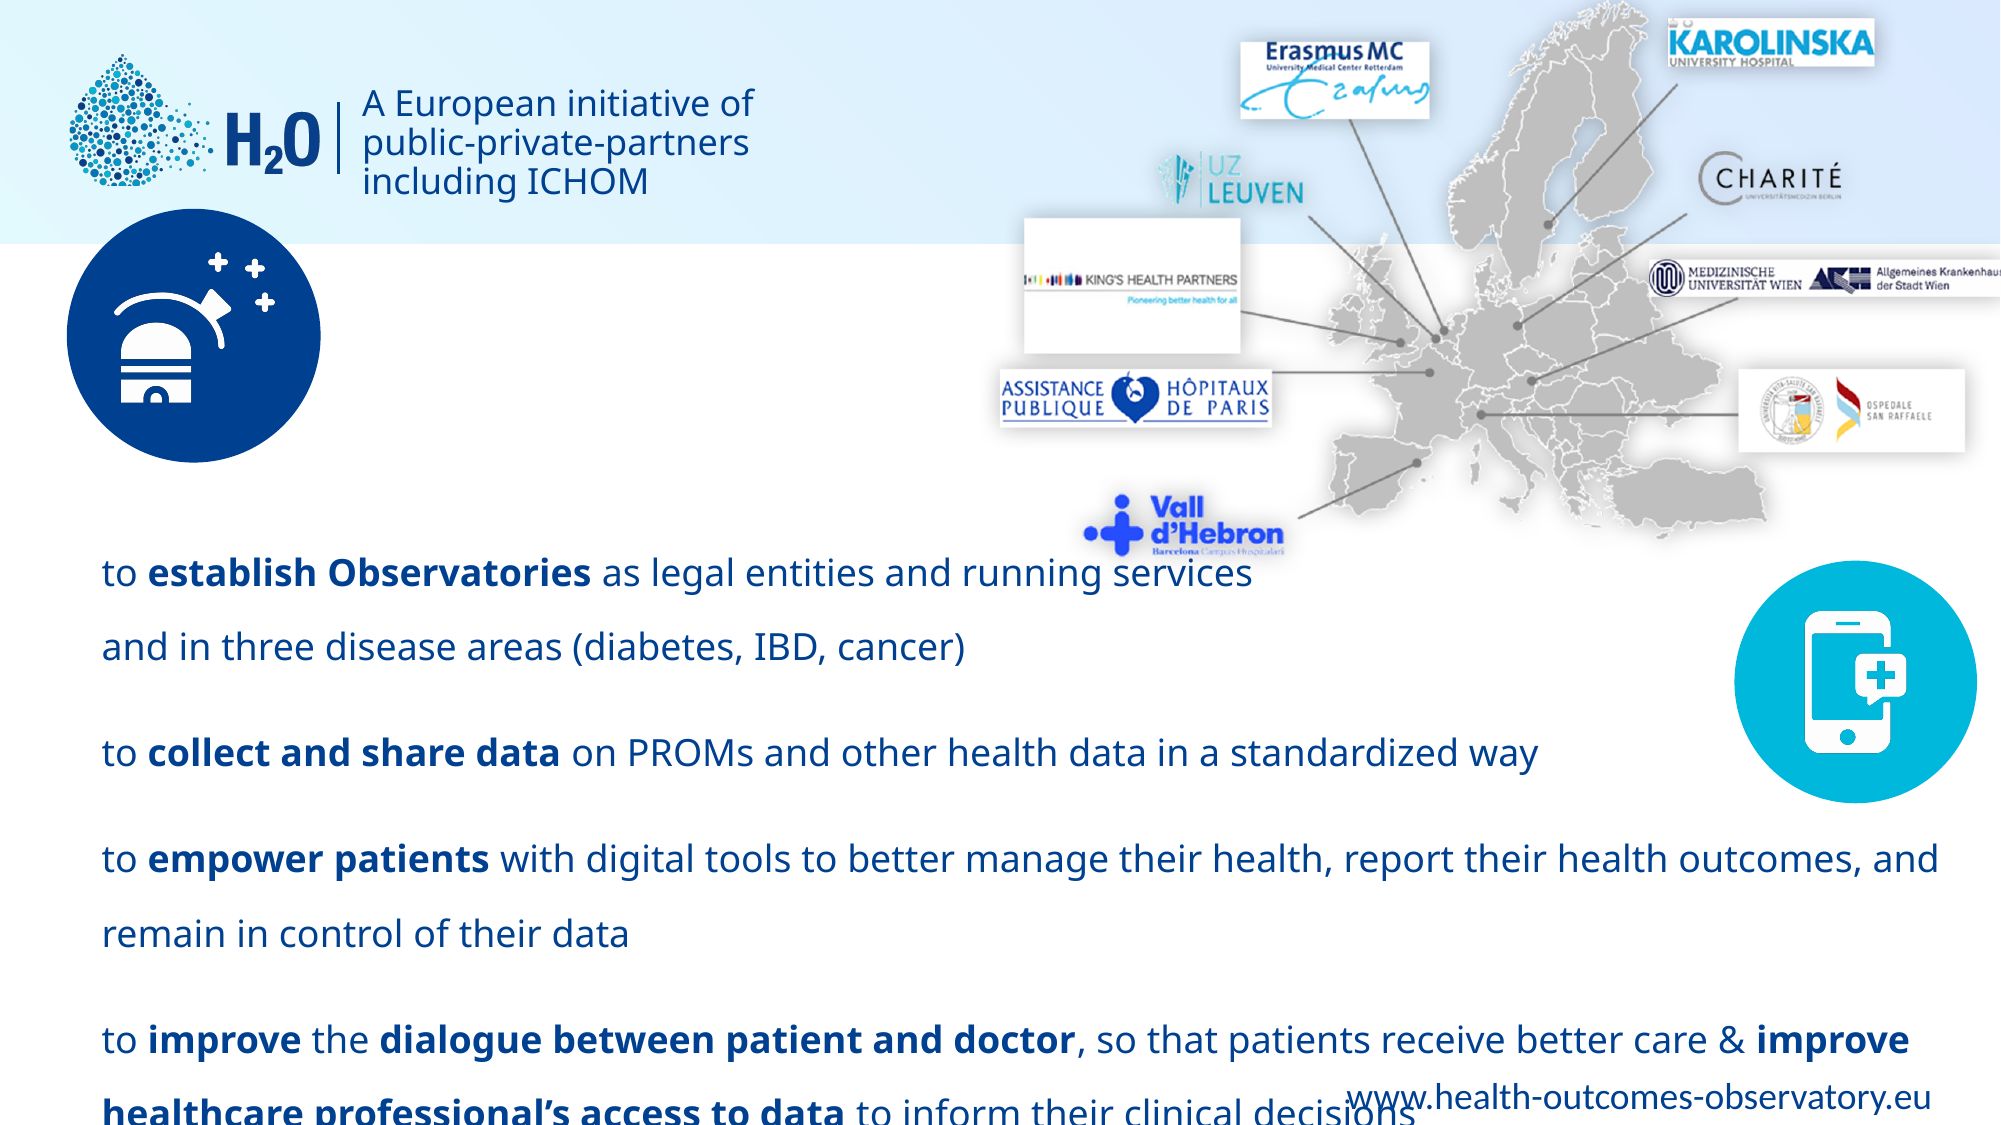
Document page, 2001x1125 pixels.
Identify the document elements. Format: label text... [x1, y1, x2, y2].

text_box www.health-outcomes-observatory.eu [1331, 1064, 1954, 1125]
picture [69, 54, 324, 186]
picture [999, 0, 2001, 559]
text_box [66, 208, 321, 463]
title A European initiative of public-private-partners including ICHOM [362, 84, 987, 203]
text_box [1734, 572, 1978, 804]
picture [1777, 603, 1935, 761]
picture [113, 252, 275, 414]
text_box to establish Observatories as legal entities and running services and in three disease areas (diabetes, IBD, cancer) to collect and share data on PROMs and other health data in a standardized way to empower patients with digital tools to better manage their health, report their health outcomes, and remain in control of their data to improve the dialogue between patient and doctor, so that patients receive better care & improve healthcare professional’s access to data to inform their clinical decisions [101, 519, 1954, 1125]
